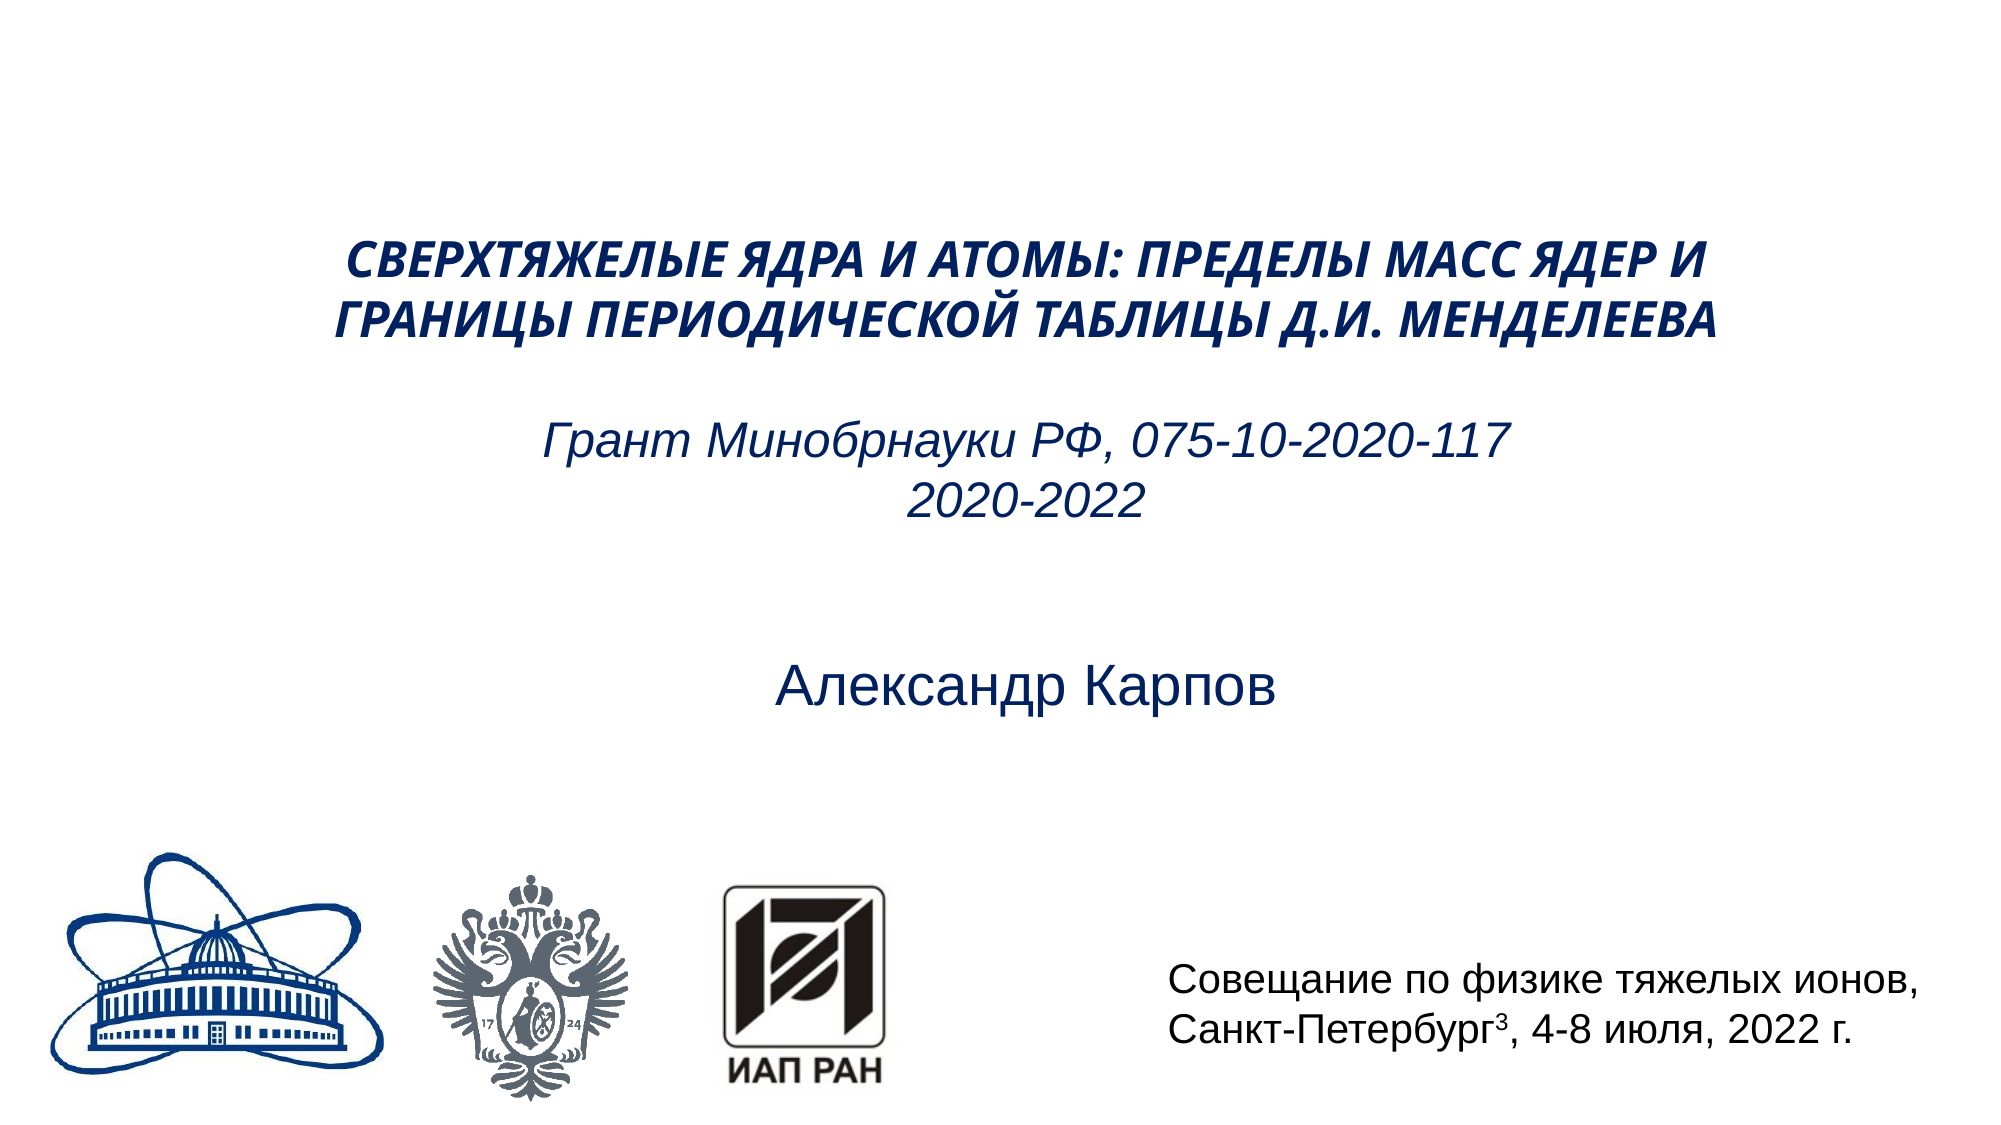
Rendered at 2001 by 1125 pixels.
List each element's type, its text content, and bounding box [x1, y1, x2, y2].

text_box Совещание по физике тяжелых ионов, Санкт-Петербург3, 4-8 июля, 2022 г. [1152, 944, 1935, 1059]
picture [412, 870, 649, 1106]
text_box СВЕРХТЯЖЕЛЫЕ ЯДРА И АТОМЫ: ПРЕДЕЛЫ МАСС ЯДЕР И ГРАНИЦЫ ПЕРИОДИЧЕСКОЙ ТАБЛИЦЫ Д.И. МЕНДЕЛЕЕВА Грант Минобрнауки РФ, 075-10-2020-117 2020-2022 [114, 219, 1939, 535]
text_box Александр Карпов [760, 639, 1293, 725]
picture [50, 852, 384, 1075]
picture [664, 852, 937, 1125]
